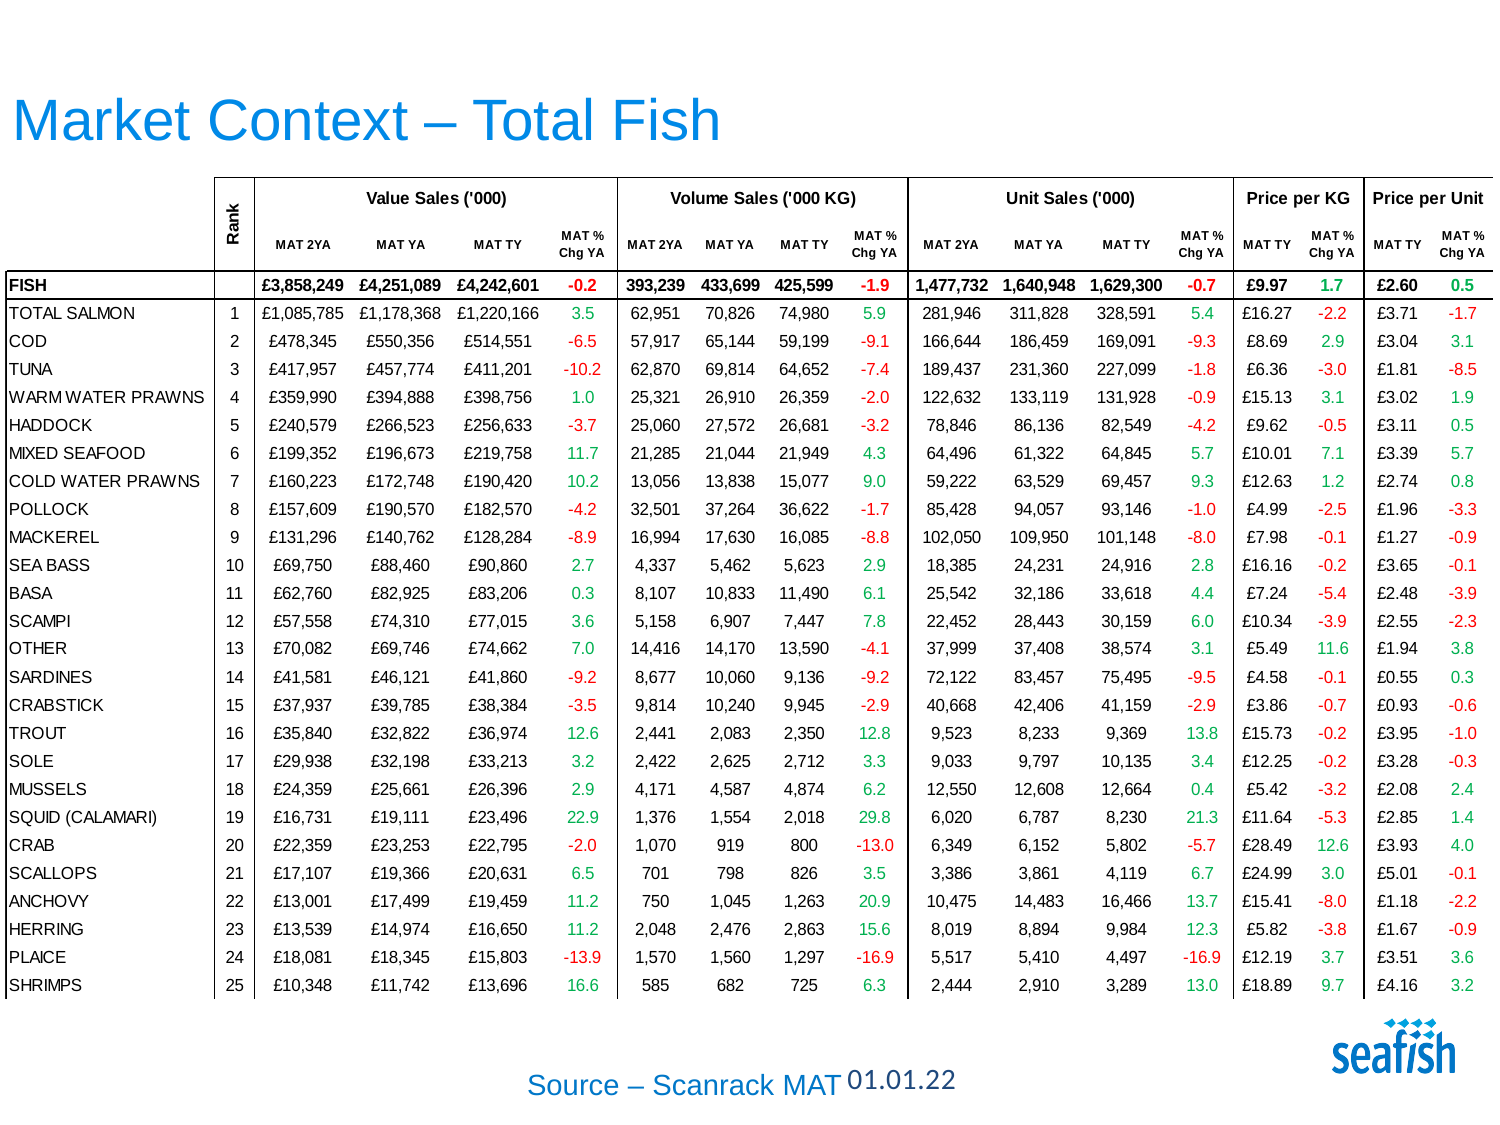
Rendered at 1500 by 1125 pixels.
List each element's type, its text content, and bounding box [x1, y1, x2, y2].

title Market Context – Total Fish [0, 79, 1498, 156]
picture [1332, 1018, 1455, 1074]
picture [1407, 1018, 1417, 1022]
picture [5, 176, 1495, 1001]
picture [720, 1064, 1082, 1106]
text_box Source – Scanrack MAT [0, 1059, 857, 1109]
